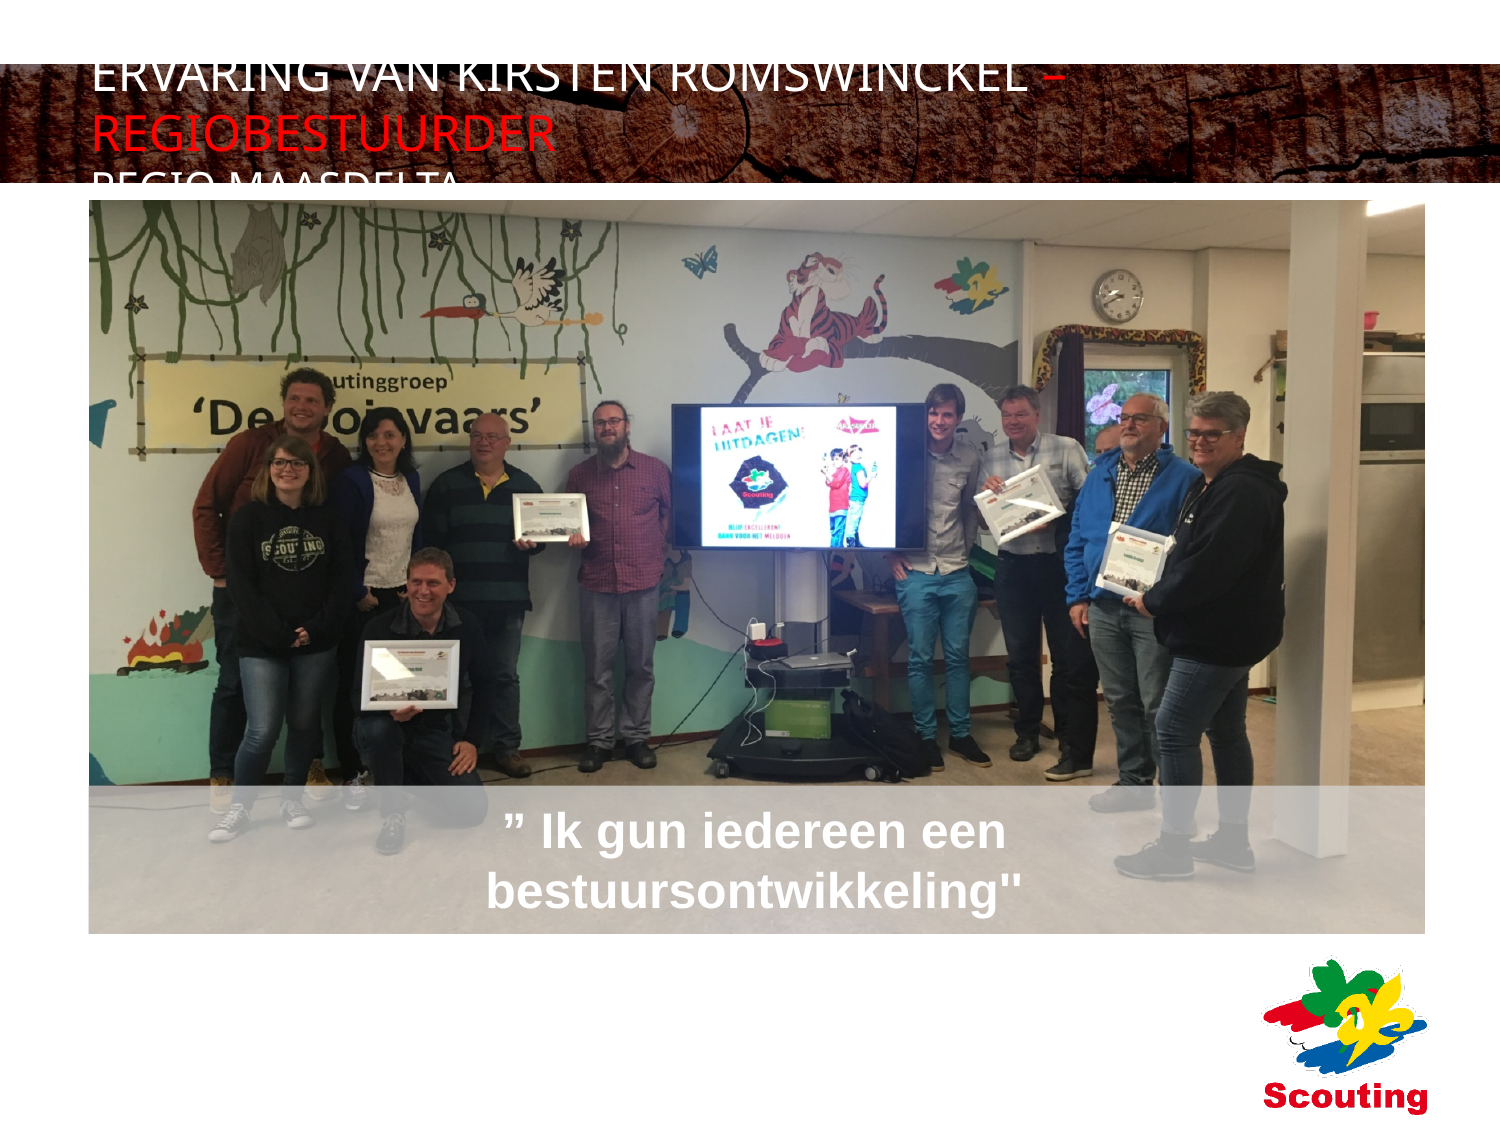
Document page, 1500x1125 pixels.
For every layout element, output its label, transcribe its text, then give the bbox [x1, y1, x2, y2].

picture [1231, 921, 1459, 1125]
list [87, 200, 1426, 934]
picture [1425, 64, 1500, 183]
title ERVARING VAN KIRSTEN ROMSWINCKEL – REGIOBESTUURDER REGIO MAASDELTA [75, 32, 1425, 220]
picture [0, 64, 75, 183]
